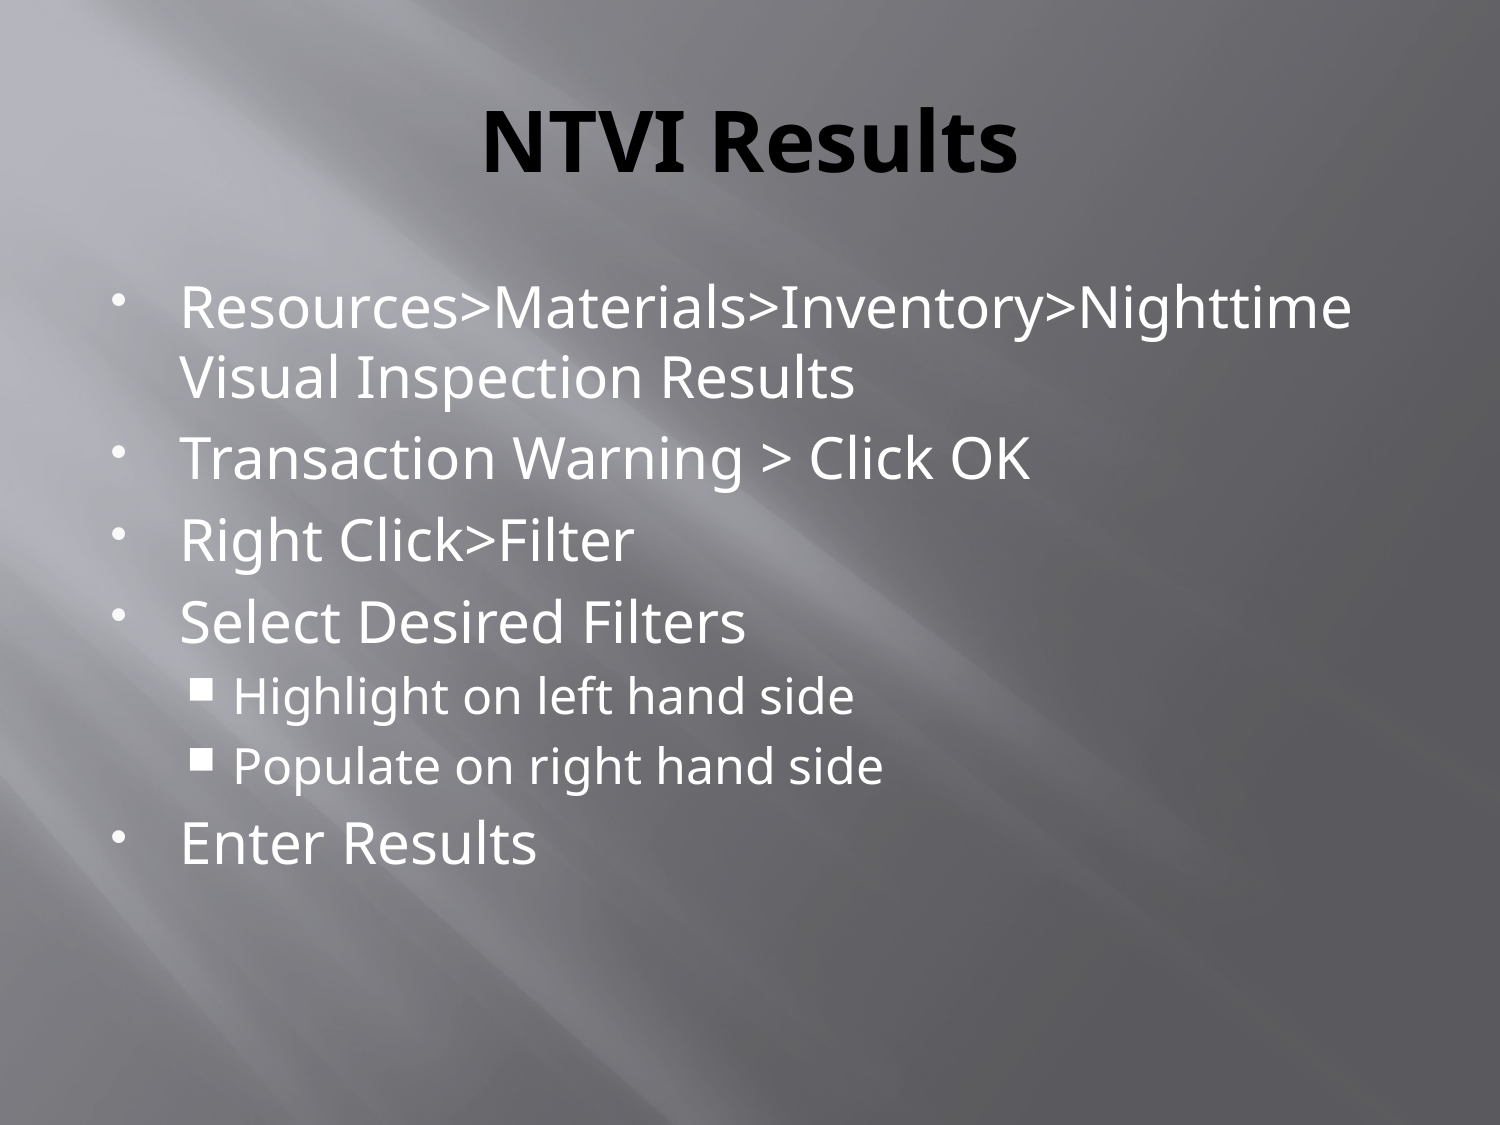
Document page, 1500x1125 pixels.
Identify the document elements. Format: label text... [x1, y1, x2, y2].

list Resources>Materials>Inventory>Nighttime Visual Inspection Results Transaction Warning > Click OK Right Click>Filter Select Desired Filters Highlight on left hand side Populate on right hand side Enter Results [75, 262, 1425, 1035]
title NTVI Results [75, 45, 1425, 233]
